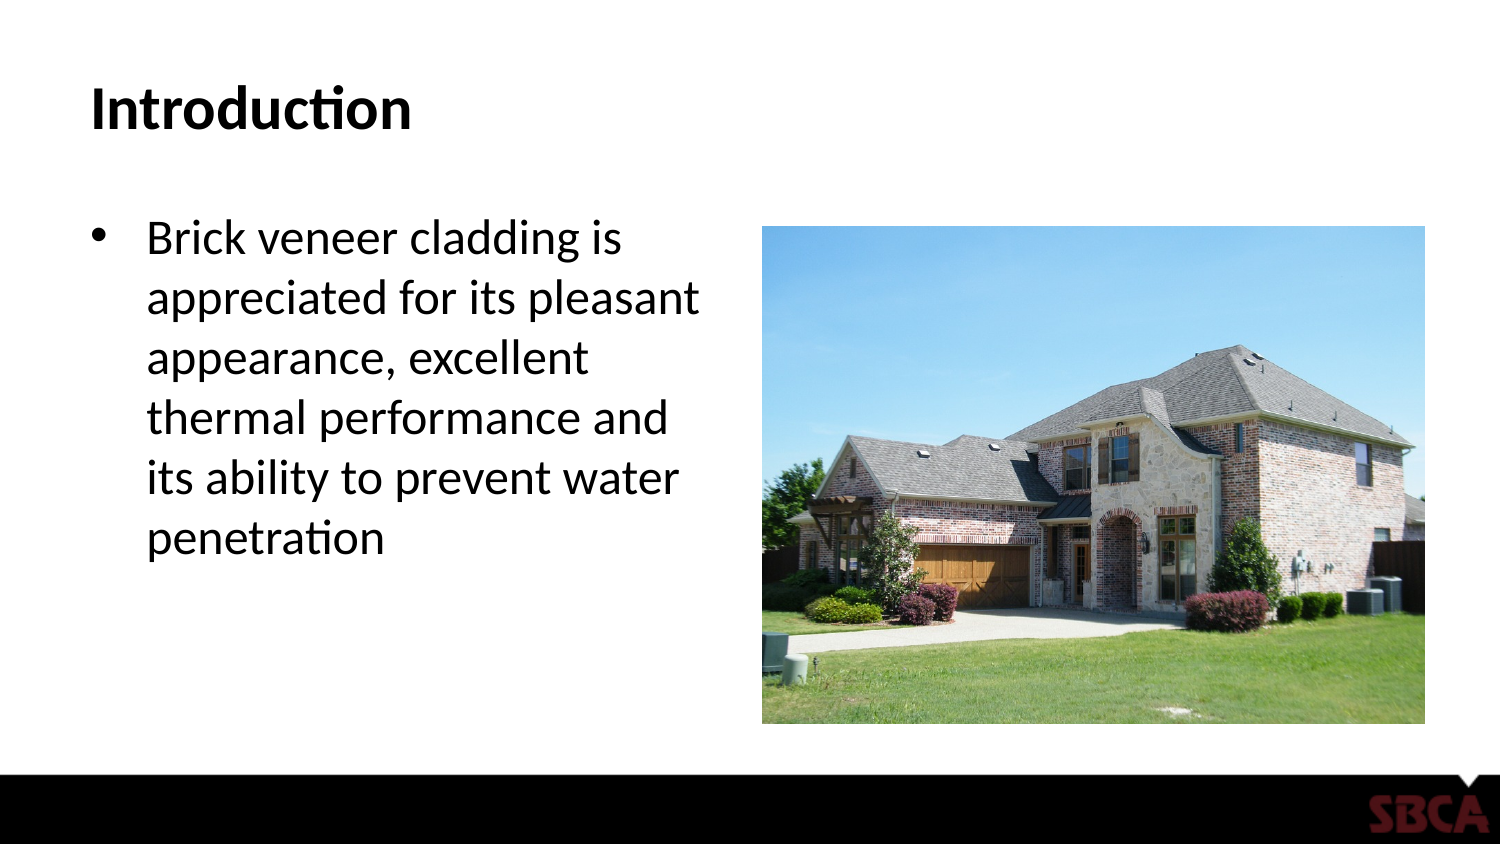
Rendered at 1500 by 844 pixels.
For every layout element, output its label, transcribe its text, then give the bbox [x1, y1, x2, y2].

picture [0, 0, 1500, 844]
list Brick veneer cladding is appreciated for its pleasant appearance, excellent thermal performance and its ability to prevent water penetration [75, 196, 738, 754]
title Introduction [75, 33, 1425, 175]
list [762, 226, 1426, 724]
